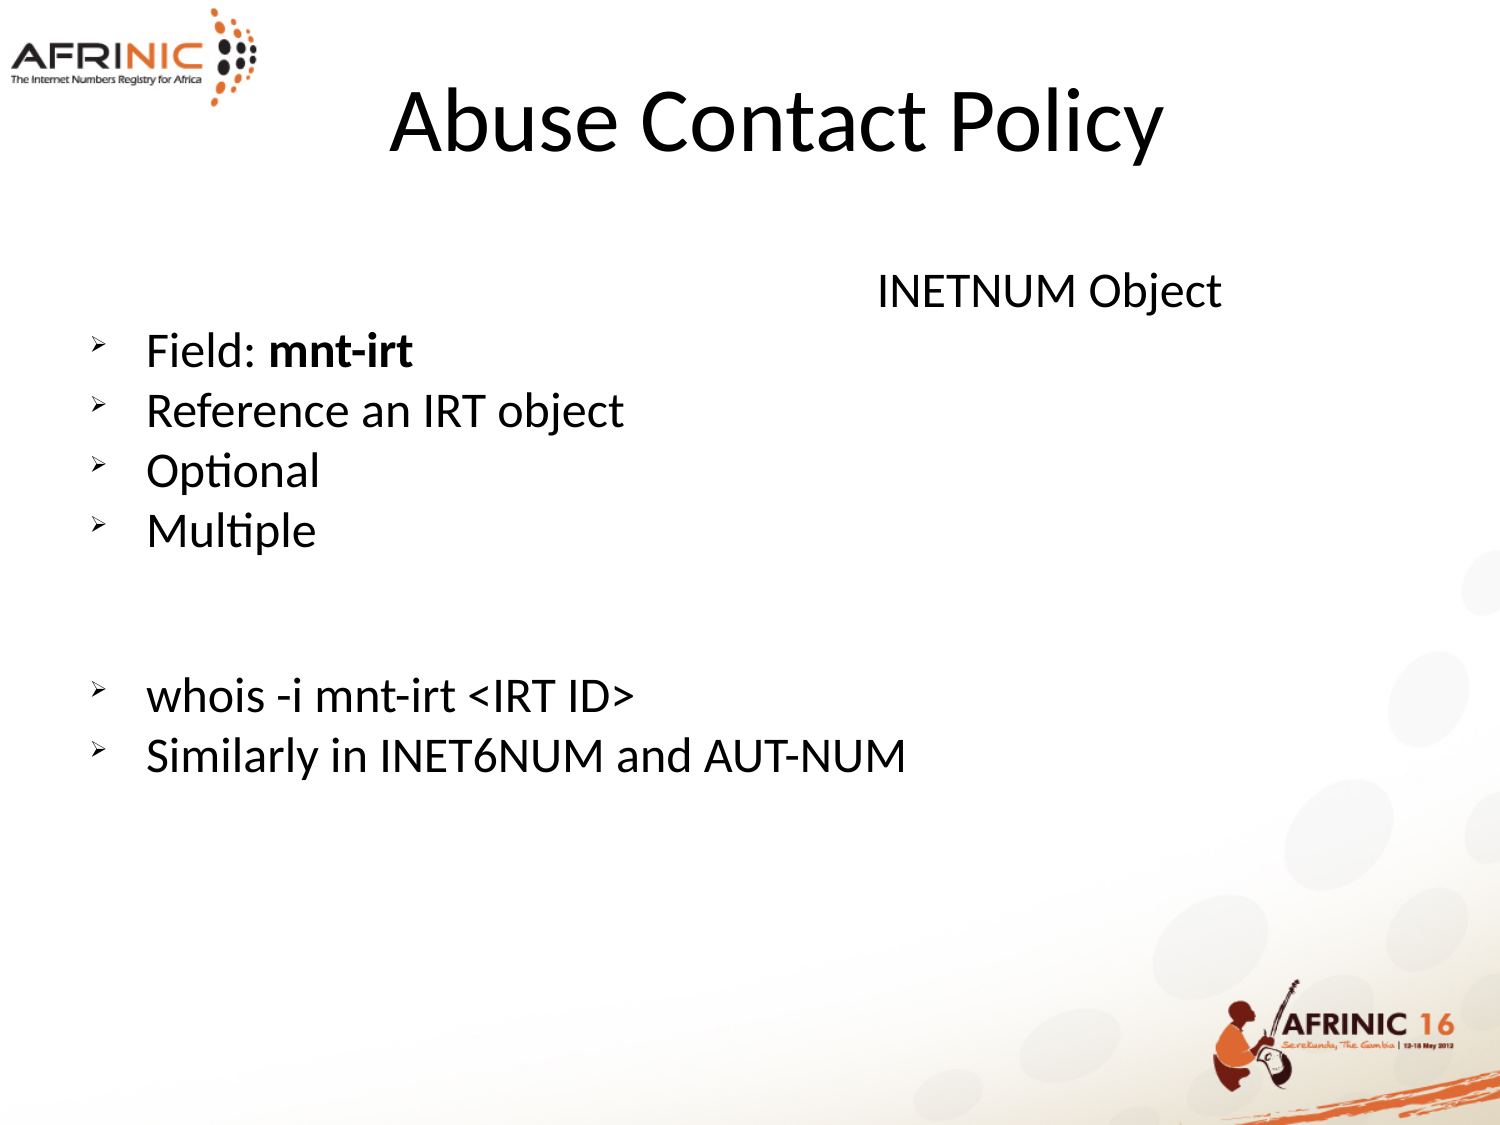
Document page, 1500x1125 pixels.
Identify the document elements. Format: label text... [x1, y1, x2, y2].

picture [0, 0, 1500, 1125]
text_box Abuse Contact Policy [293, 34, 1263, 195]
text_box INETNUM Object Field: mnt-irt Reference an IRT object Optional Multiple whois -i mnt-irt <IRT ID> Similarly in INET6NUM and AUT-NUM [75, 250, 1425, 913]
